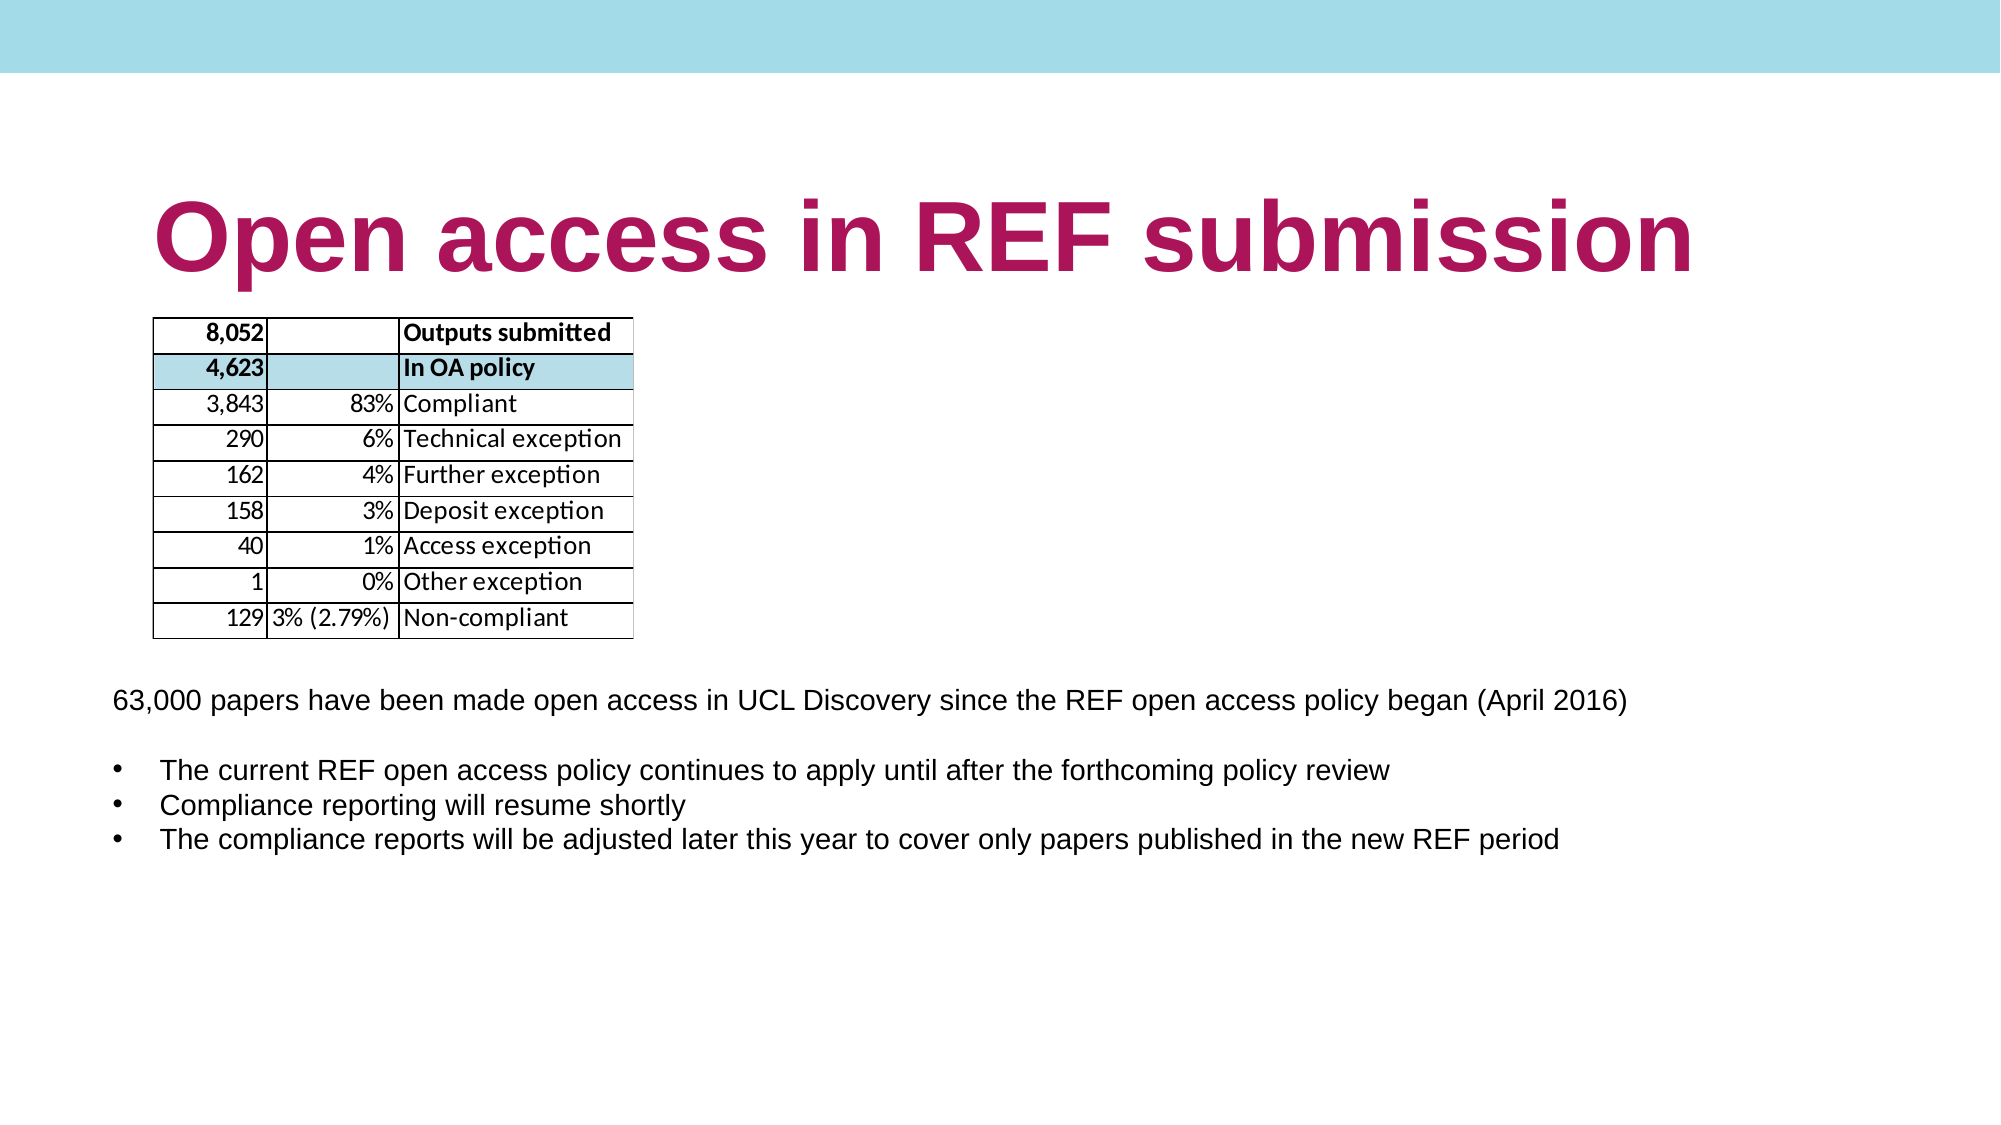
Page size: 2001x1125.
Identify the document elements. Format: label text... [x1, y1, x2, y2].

text_box 63,000 papers have been made open access in UCL Discovery since the REF open access policy began (April 2016) The current REF open access policy continues to apply until after the forthcoming policy review Compliance reporting will resume shortly The compliance reports will be adjusted later this year to cover only papers published in the new REF period [98, 344, 1945, 1125]
title Open access in REF submission [138, 177, 1864, 291]
picture [152, 317, 635, 641]
